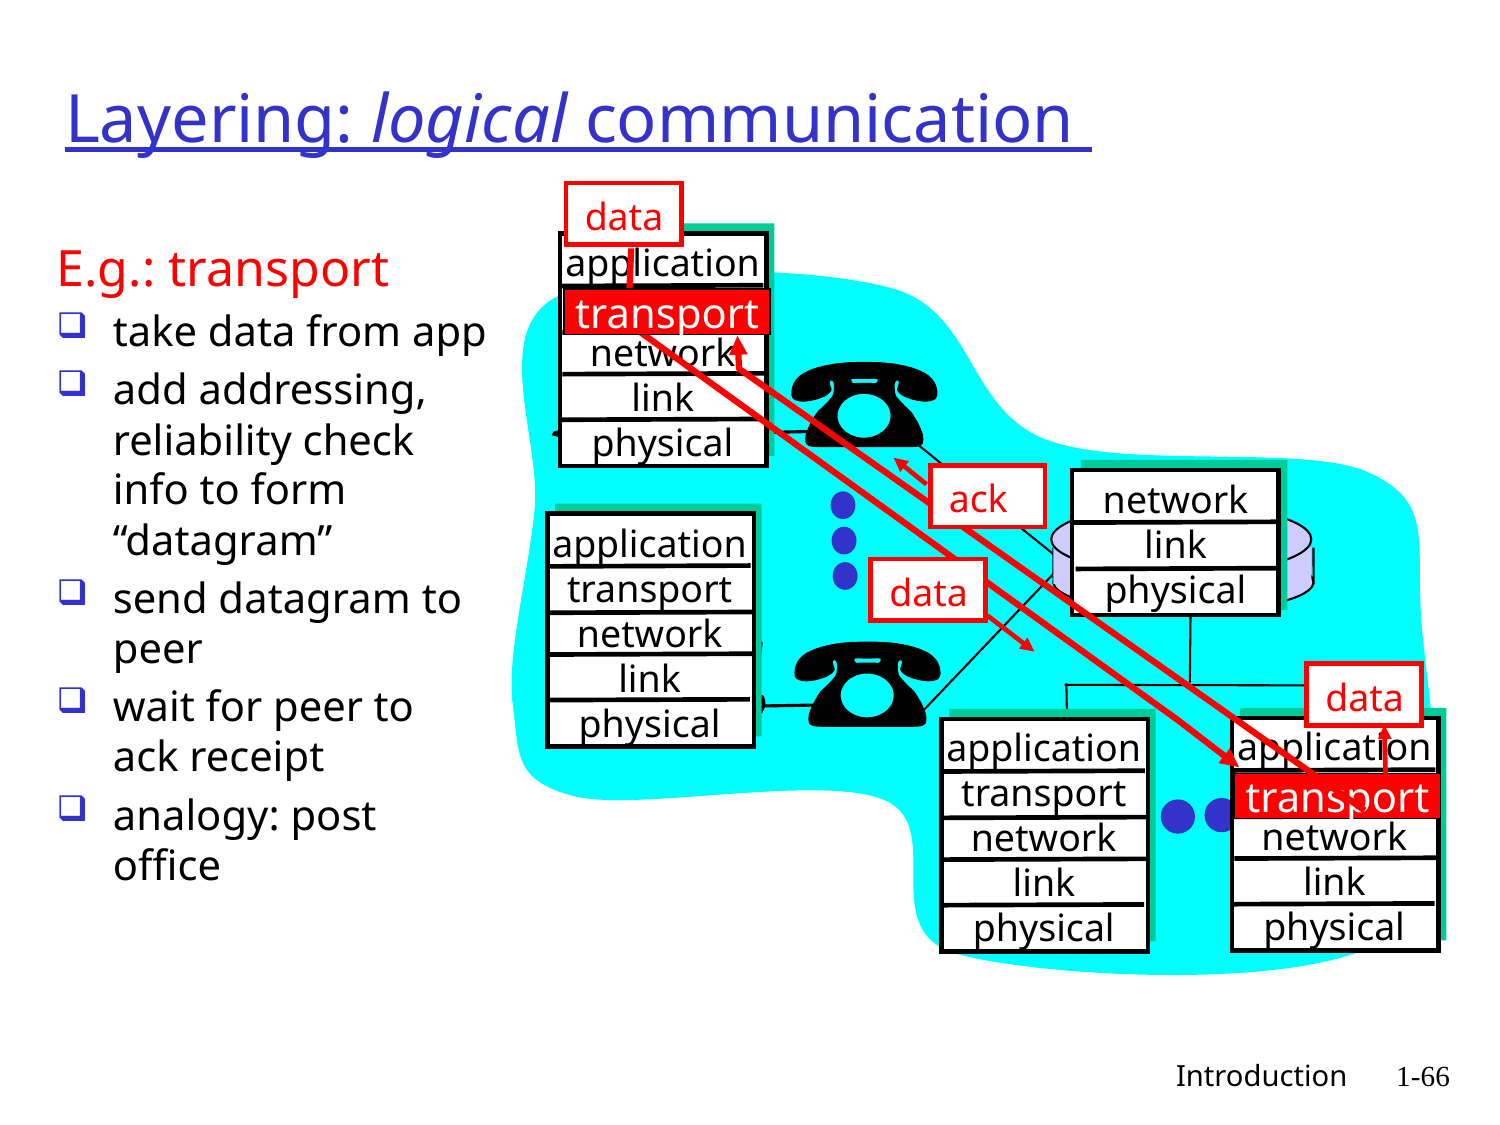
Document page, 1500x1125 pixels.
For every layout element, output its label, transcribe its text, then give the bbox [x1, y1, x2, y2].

footer Introduction [887, 1049, 1362, 1125]
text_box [565, 182, 682, 246]
title Layering: logical communication [49, 21, 1426, 210]
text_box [541, 223, 1447, 958]
text_box [511, 314, 536, 780]
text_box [929, 465, 1046, 529]
slide_number 1-66 [1362, 1049, 1466, 1125]
text_box [1023, 966, 1303, 976]
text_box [1306, 663, 1422, 727]
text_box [870, 558, 986, 623]
list E.g.: transport take data from app add addressing, reliability check info to form “datagram” send datagram to peer wait for peer to ack receipt analogy: post office [41, 228, 504, 992]
